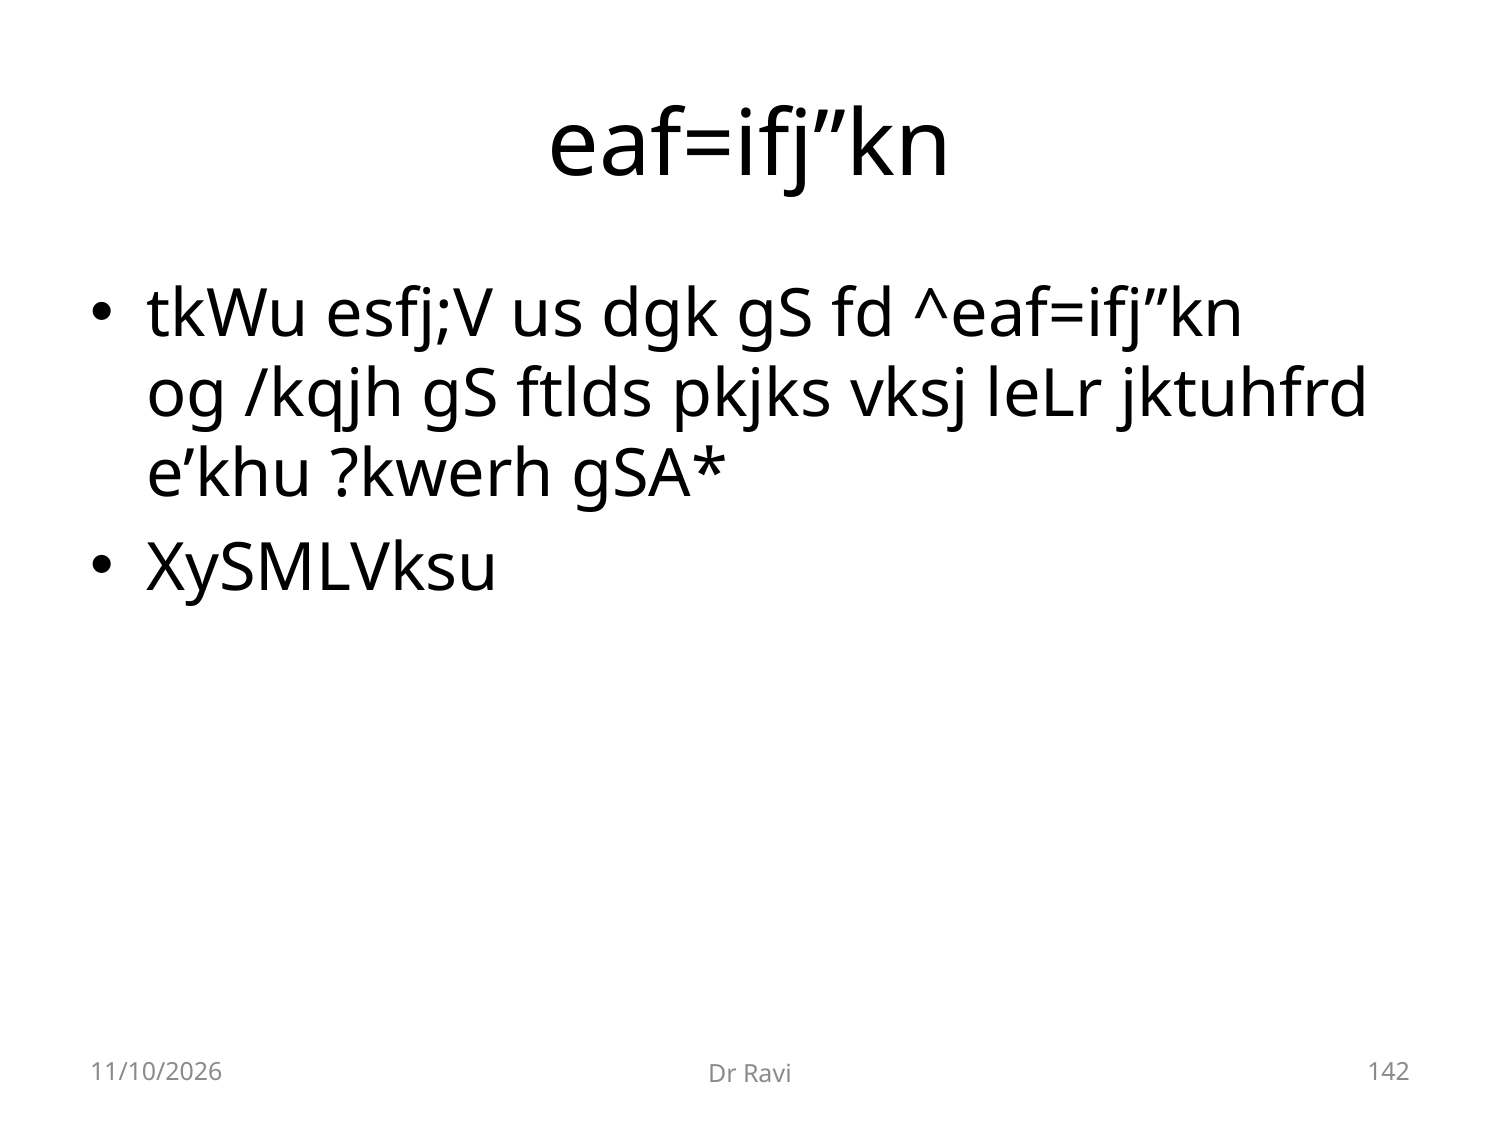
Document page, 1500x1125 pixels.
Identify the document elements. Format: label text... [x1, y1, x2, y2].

footer Dr Ravi [512, 1042, 988, 1103]
title eaf=ifj”kn [74, 44, 1426, 233]
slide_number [75, 1042, 425, 1103]
slide_number 142 [1074, 1042, 1425, 1103]
list tkWu esfj;V us dgk gS fd ^eaf=ifj”kn og /kqjh gS ftlds pkjks vksj leLr jktuhfrd e’khu ?kwerh gSA* XySMLVksu [74, 262, 1426, 1006]
